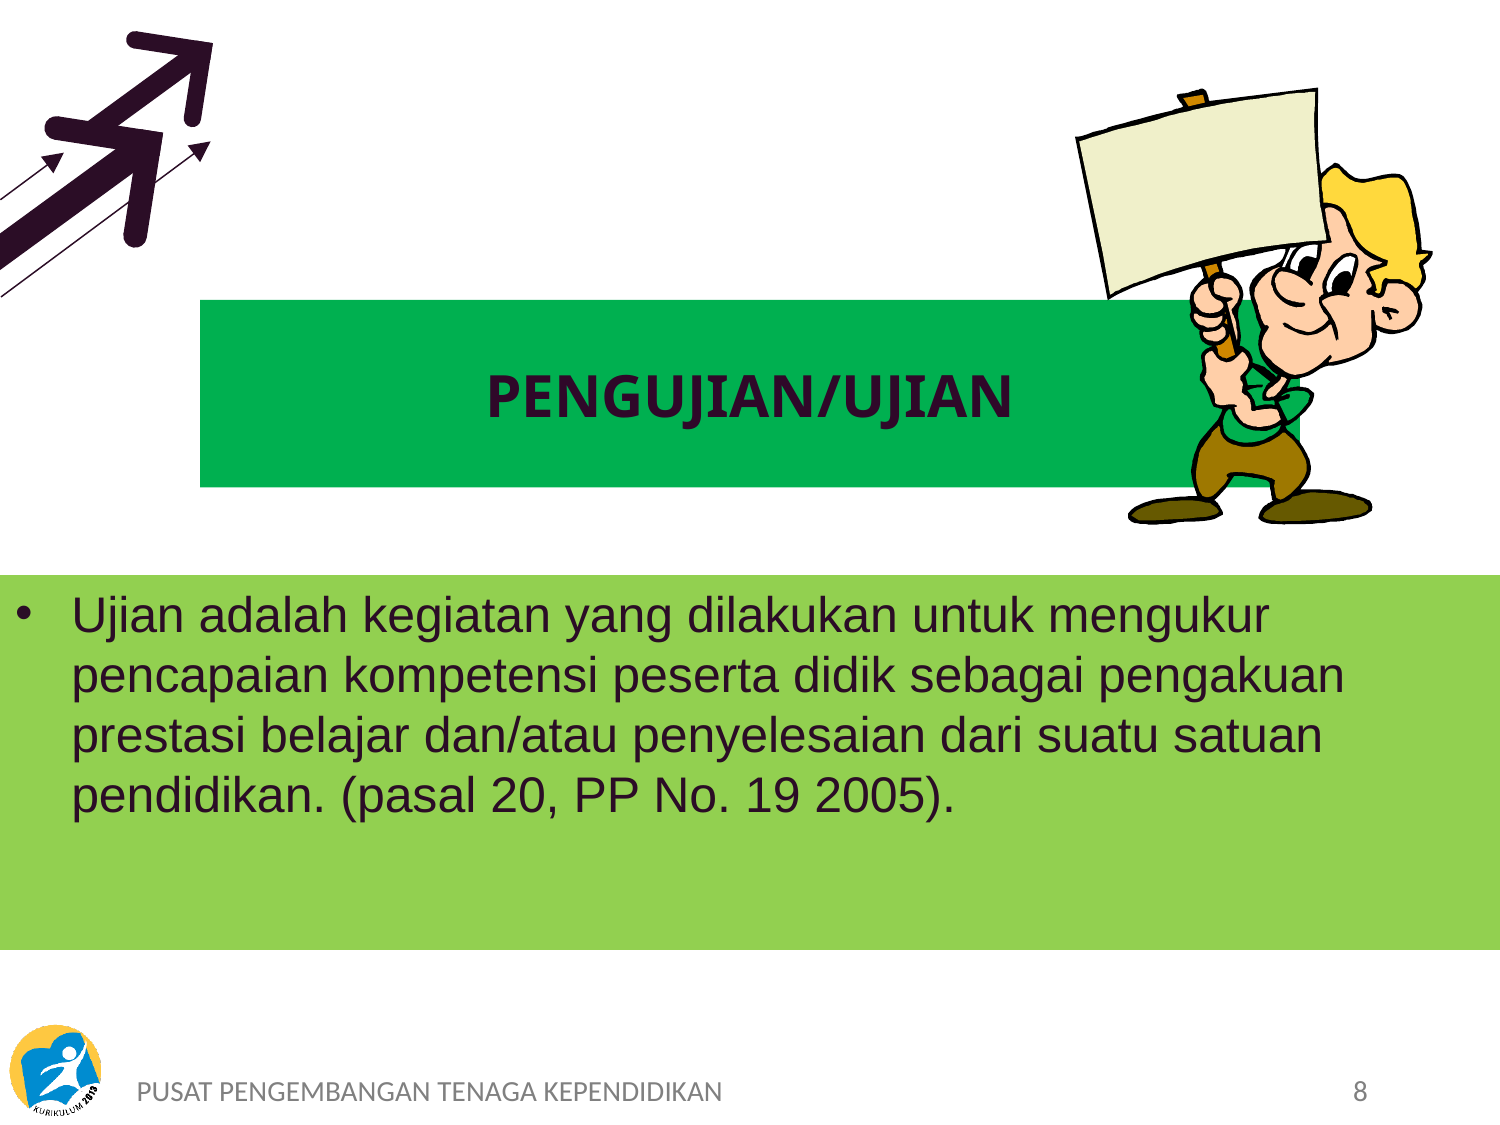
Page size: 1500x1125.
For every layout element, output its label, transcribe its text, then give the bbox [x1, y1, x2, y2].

picture [9, 1024, 101, 1116]
list Ujian adalah kegiatan yang dilakukan untuk mengukur pencapaian kompetensi peserta didik sebagai pengakuan prestasi belajar dan/atau penyelesaian dari suatu satuan pendidikan. (pasal 20, PP No. 19 2005). [0, 575, 1500, 950]
title PENGUJIAN/UJIAN [200, 299, 1069, 488]
picture [1074, 87, 1434, 526]
